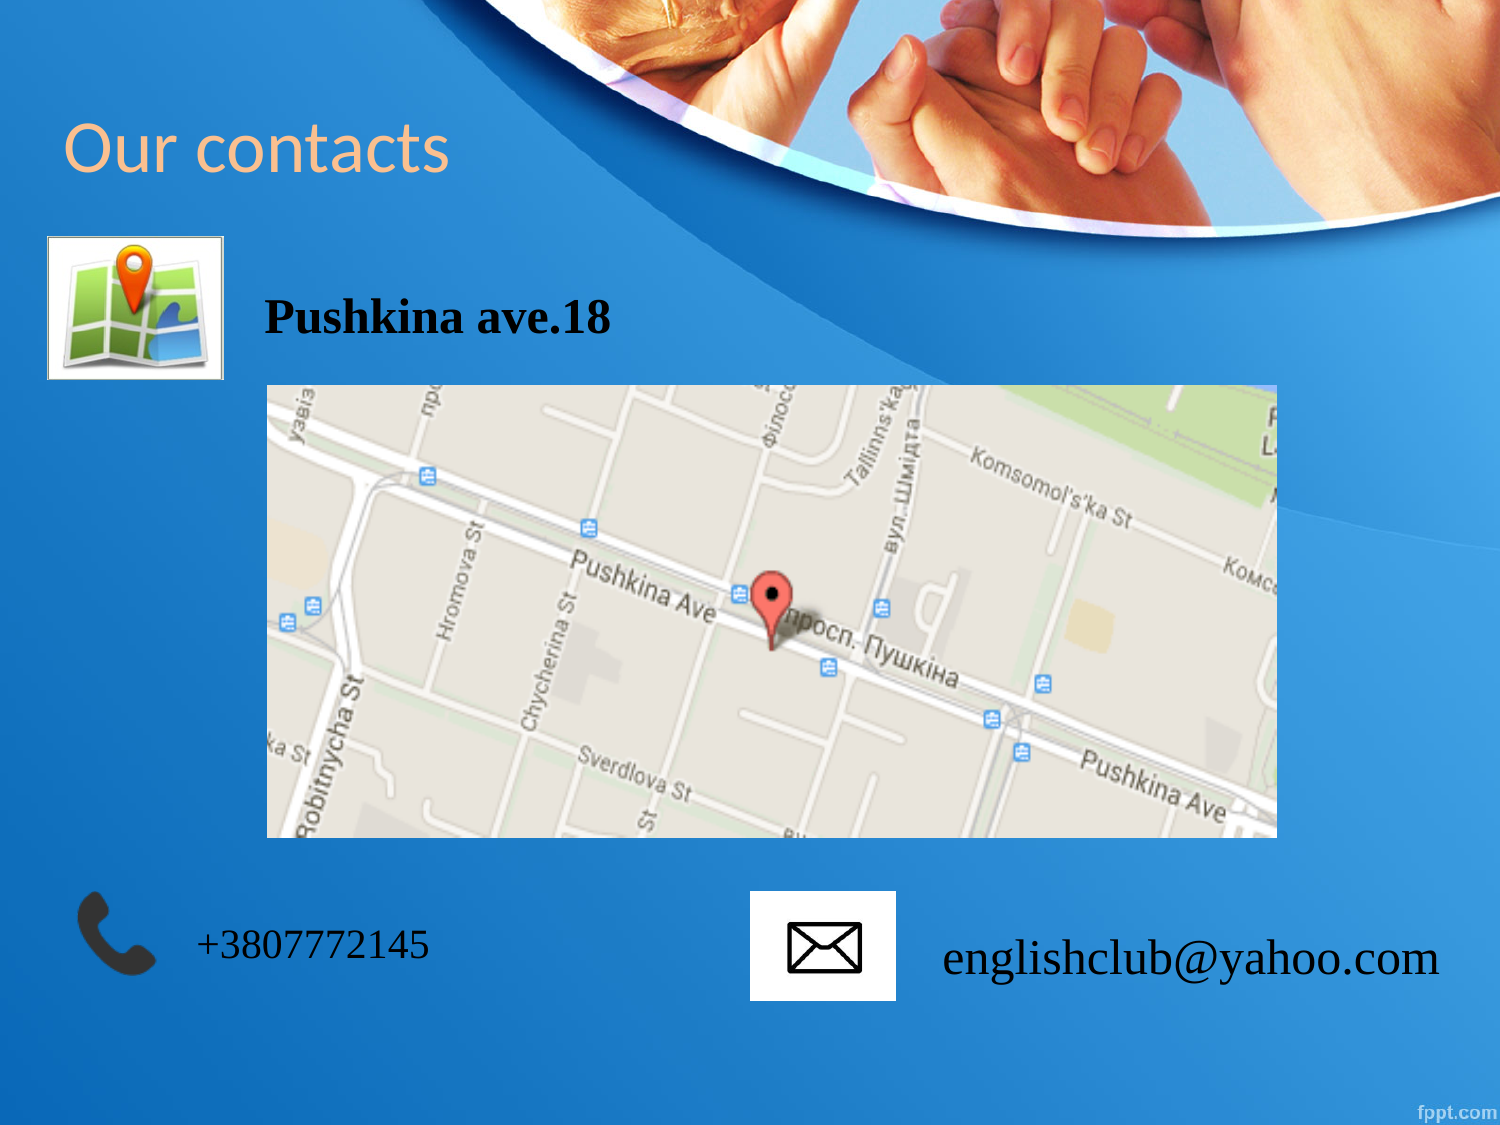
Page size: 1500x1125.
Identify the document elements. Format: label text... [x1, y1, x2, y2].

text_box [0, 0, 1500, 75]
text_box englishclub@yahoo.com [927, 917, 1456, 993]
picture [0, 75, 1500, 1125]
text_box +3807772145 [174, 908, 446, 974]
text_box Pushkina ave.18 [234, 275, 627, 351]
title Our contacts [48, 86, 1200, 199]
